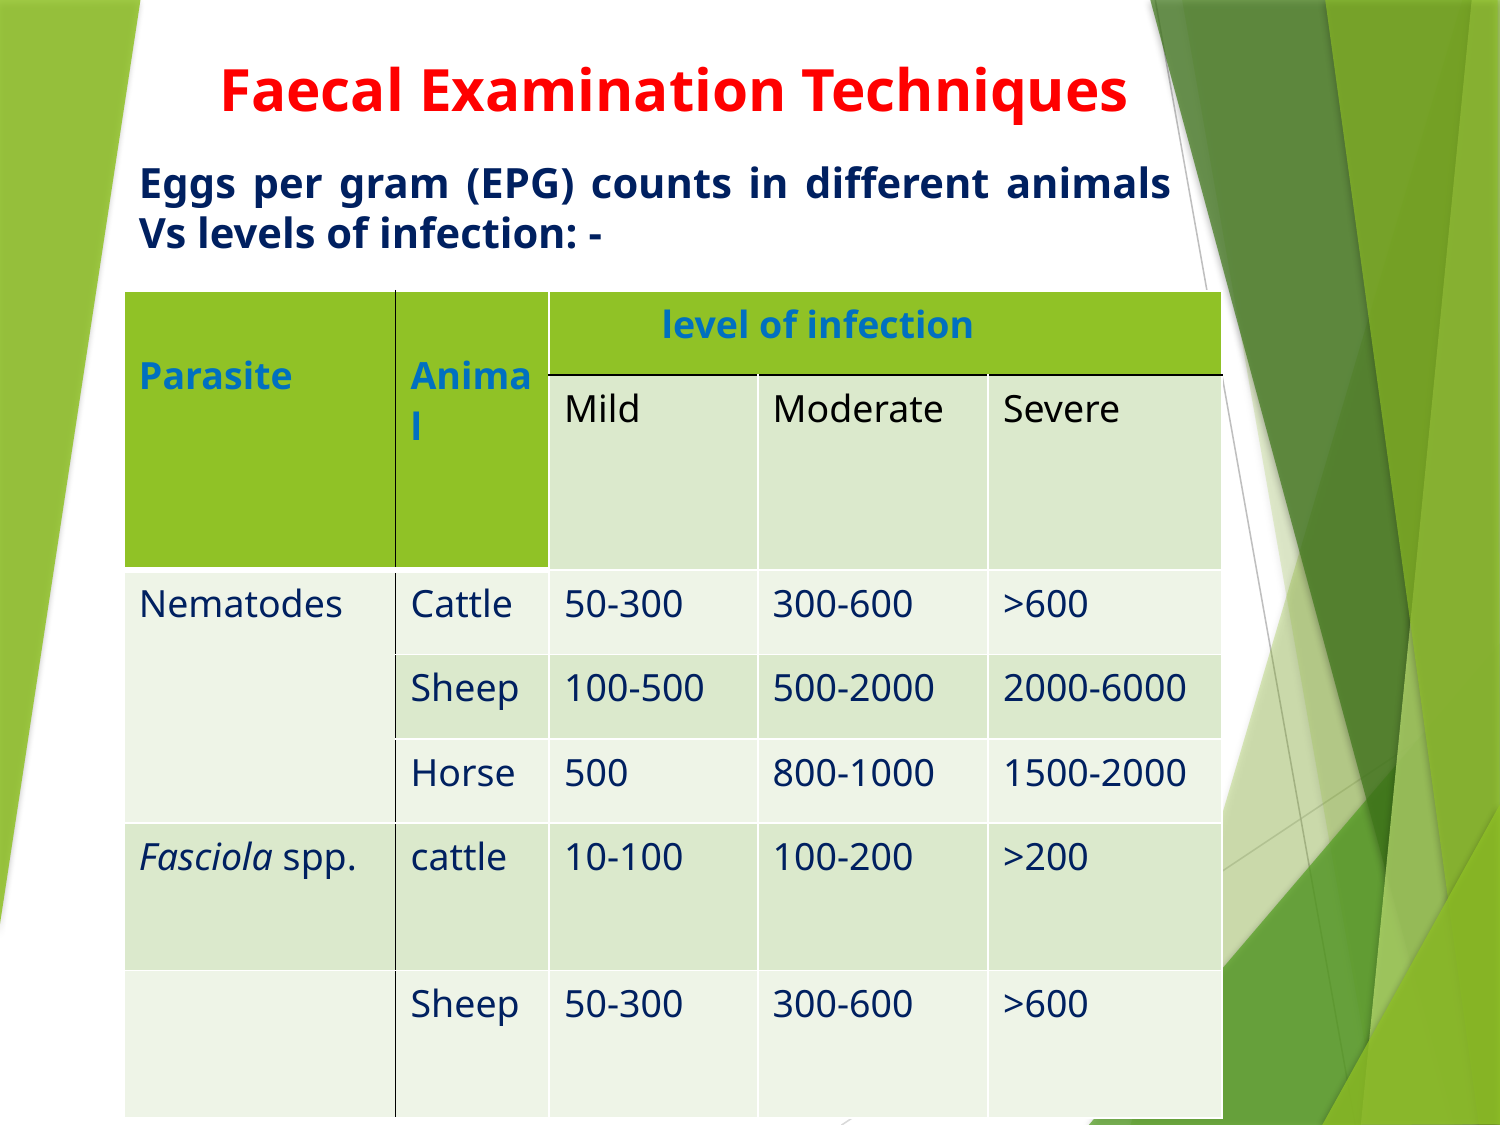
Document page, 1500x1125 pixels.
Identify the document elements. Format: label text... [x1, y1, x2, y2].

table_cell 100-200 [759, 824, 987, 970]
table_cell 50-300 [550, 571, 757, 654]
subtitle Eggs per gram (EPG) counts in different animals Vs levels of infection: - [123, 149, 1188, 290]
table_cell Sheep [396, 655, 548, 738]
table_cell 300-600 [759, 571, 987, 654]
table_cell 10-100 [550, 824, 757, 970]
table_cell Nematodes [125, 573, 395, 822]
table_cell 2000-6000 [989, 655, 1221, 738]
table_cell 100-500 [550, 655, 757, 738]
table_cell >600 [989, 571, 1221, 654]
table_header level of infection [550, 292, 1221, 374]
table_header Parasite [125, 292, 395, 567]
table_cell Sheep [396, 971, 548, 1117]
table_cell 1500-2000 [989, 740, 1221, 822]
table_cell Cattle [396, 573, 548, 654]
table_cell [125, 971, 395, 1117]
table_cell >600 [989, 971, 1221, 1117]
table_cell 800-1000 [759, 740, 987, 822]
table_cell Moderate [759, 376, 987, 569]
table_cell cattle [396, 824, 548, 970]
table_cell 300-600 [759, 971, 987, 1117]
table_cell 50-300 [550, 971, 757, 1117]
text_box Faecal Examination Techniques [105, 45, 1243, 131]
table_cell Horse [396, 740, 548, 822]
subtitle Eggs per gram (EPG) counts in different animals Vs levels of infection: - [123, 1119, 1188, 1125]
table_cell Severe [989, 376, 1221, 569]
table_cell 500-2000 [759, 655, 987, 738]
table_header Animal [396, 292, 548, 567]
table_cell Fasciola spp. [125, 824, 395, 970]
table_cell 500 [550, 740, 757, 822]
table_cell >200 [989, 824, 1221, 970]
table_cell Mild [550, 376, 757, 569]
